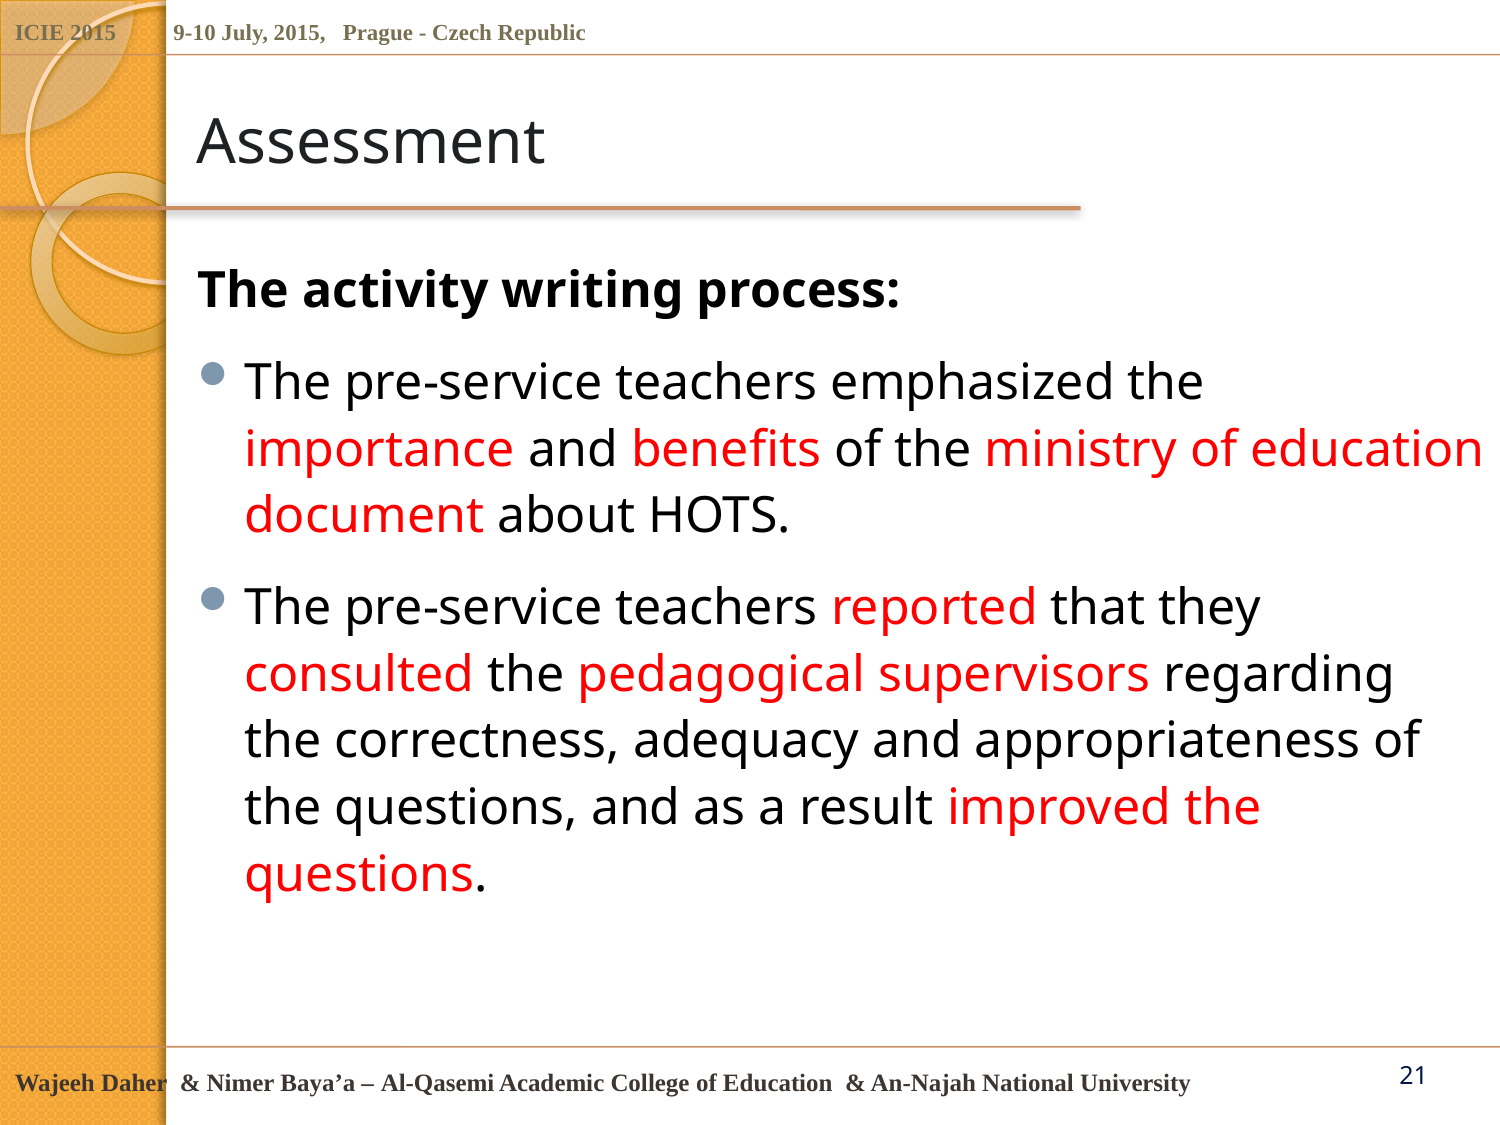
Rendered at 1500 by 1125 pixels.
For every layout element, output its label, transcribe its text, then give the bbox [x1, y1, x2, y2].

list The activity writing process: The pre-service teachers emphasized the importance and benefits of the ministry of education document about HOTS. The pre-service teachers reported that they consulted the pedagogical supervisors regarding the correctness, adequacy and appropriateness of the questions, and as a result improved the questions. [169, 243, 1500, 988]
slide_number 21 [1376, 1023, 1451, 1102]
title Assessment [181, 45, 1412, 233]
